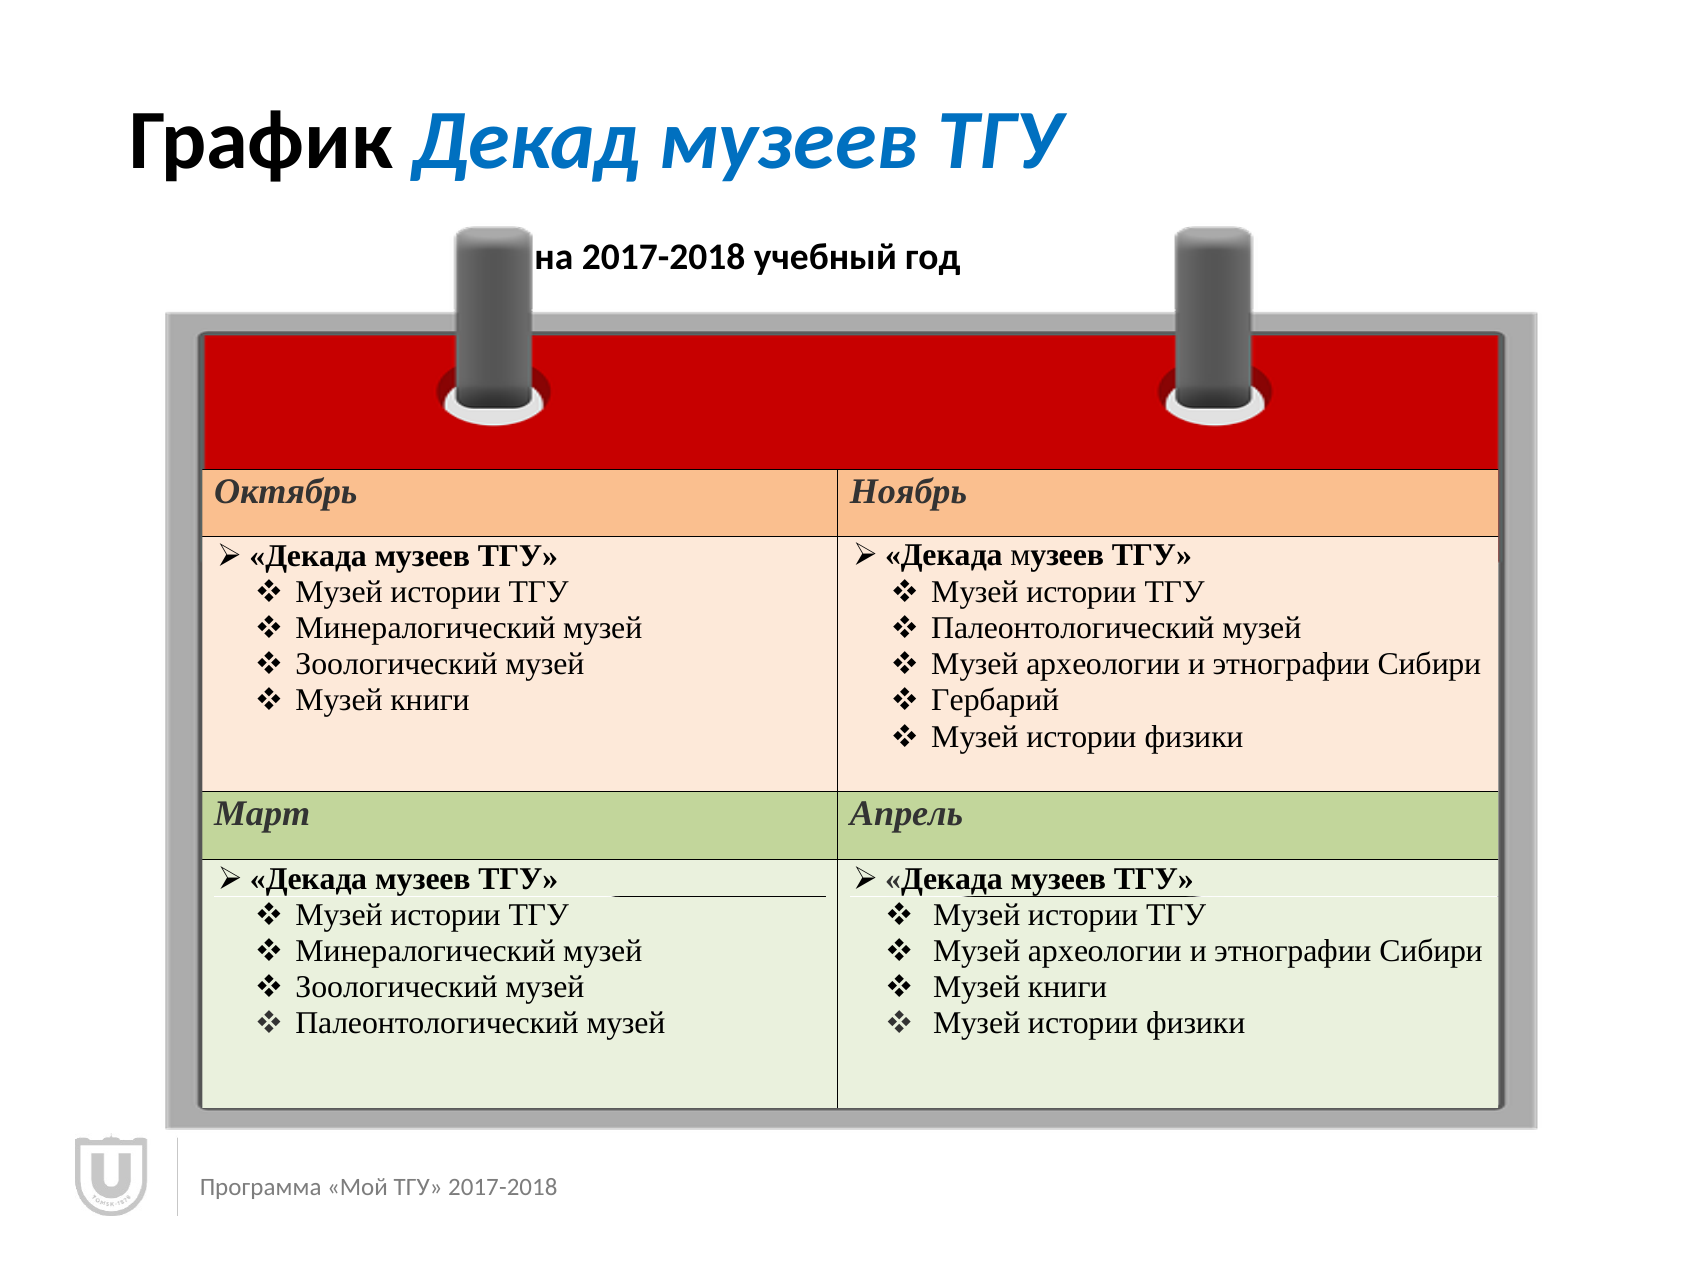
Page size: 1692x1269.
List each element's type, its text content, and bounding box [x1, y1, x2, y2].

picture [75, 206, 1613, 1216]
title График Декад музеев ТГУ на 2017-2018 учебный год [121, 74, 1583, 206]
text_box Программа «Мой ТГУ» 2017-2018 [192, 1187, 597, 1209]
